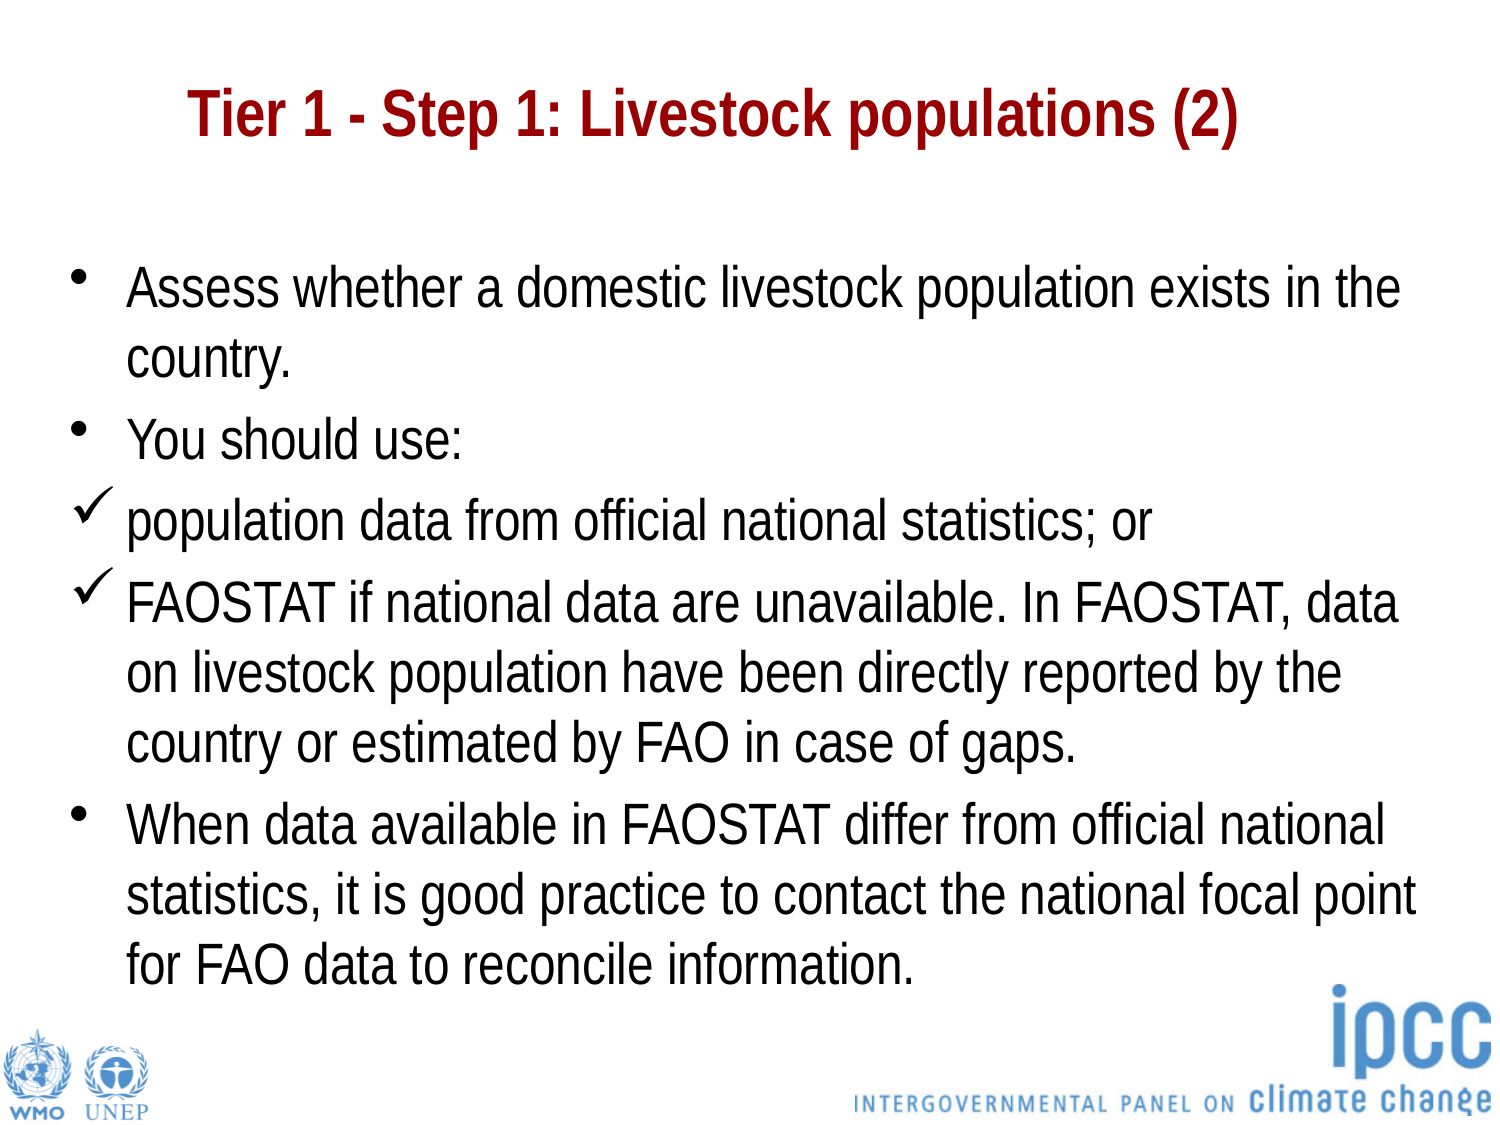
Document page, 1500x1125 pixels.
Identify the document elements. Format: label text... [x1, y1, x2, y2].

list Assess whether a domestic livestock population exists in the country. You should use: population data from official national statistics; or FAOSTAT if national data are unavailable. In FAOSTAT, data on livestock population have been directly reported by the country or estimated by FAO in case of gaps. When data available in FAOSTAT differ from official national statistics, it is good practice to contact the national focal point for FAO data to reconcile information. [54, 241, 1473, 1017]
title Tier 1 - Step 1: Livestock populations (2) [172, 26, 1473, 193]
picture [855, 984, 1491, 1116]
picture [0, 1027, 153, 1125]
